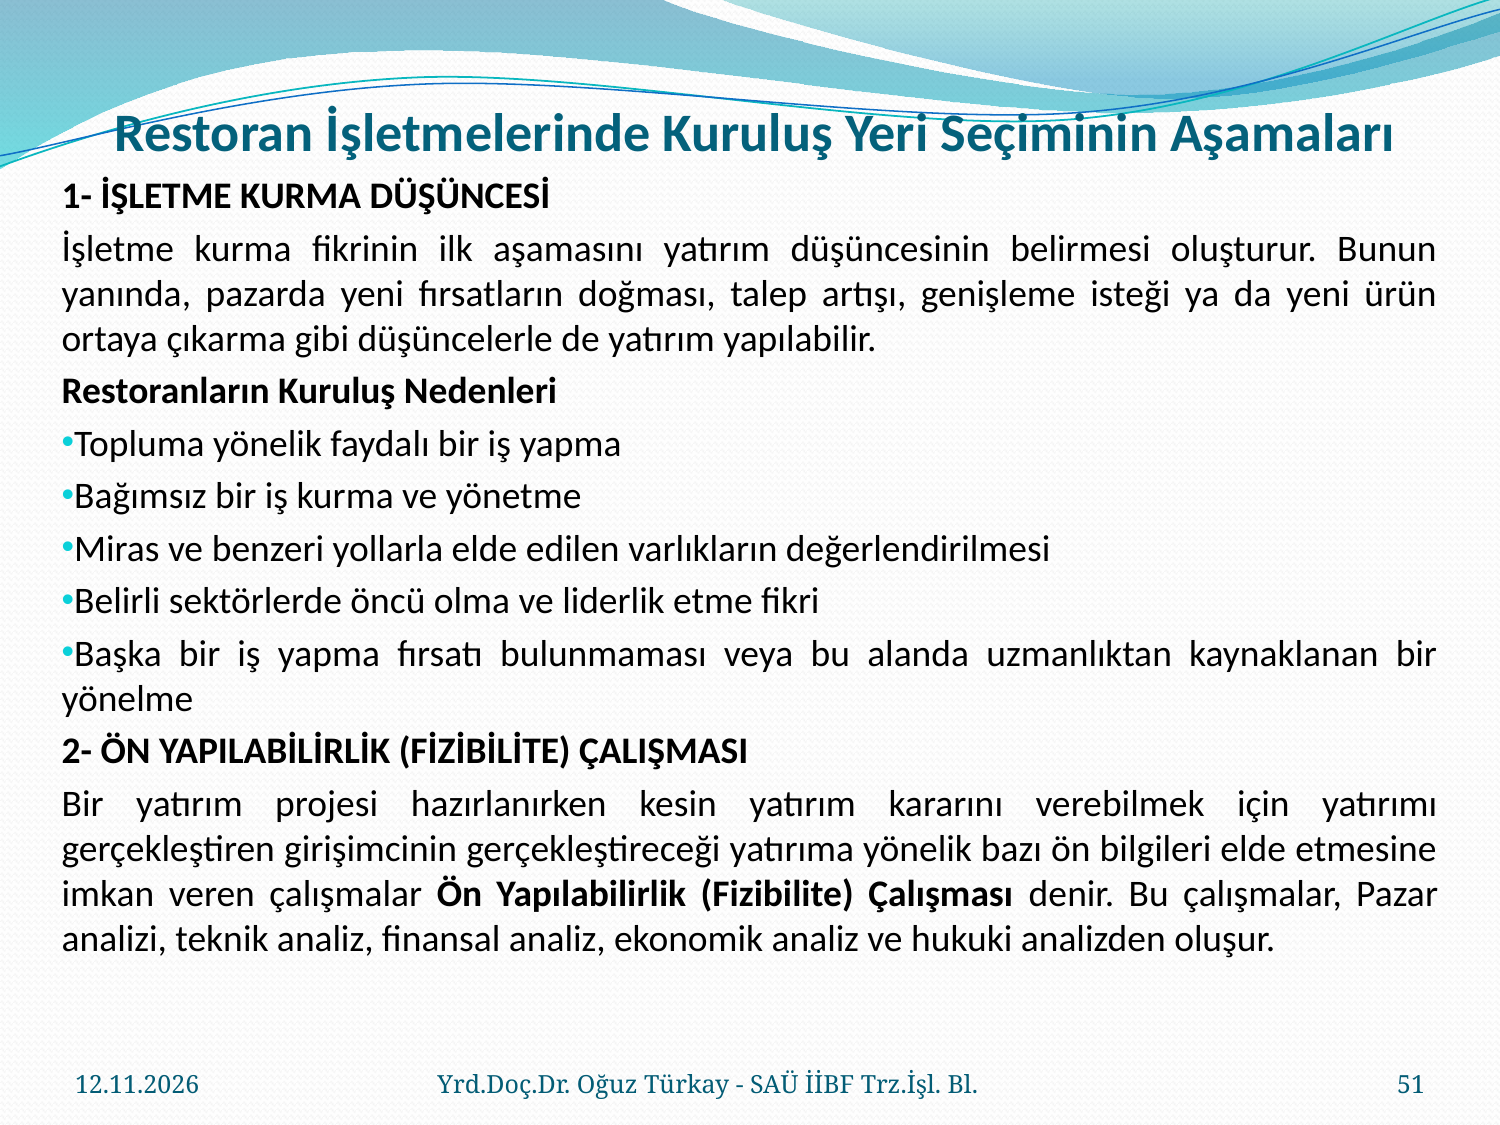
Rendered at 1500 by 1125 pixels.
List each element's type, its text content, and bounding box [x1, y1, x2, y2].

title Restoran İşletmelerinde Kuruluş Yeri Seçiminin Aşamaları [114, 46, 1465, 163]
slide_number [75, 1042, 425, 1103]
list 1- İşletme Kurma Düşüncesi İşletme kurma fikrinin ilk aşamasını yatırım düşüncesinin belirmesi oluşturur. Bunun yanında, pazarda yeni fırsatların doğması, talep artışı, genişleme isteği ya da yeni ürün ortaya çıkarma gibi düşüncelerle de yatırım yapılabilir. Restoranların Kuruluş Nedenleri Topluma yönelik faydalı bir iş yapma Bağımsız bir iş kurma ve yönetme Miras ve benzeri yollarla elde edilen varlıkların değerlendirilmesi Belirli sektörlerde öncü olma ve liderlik etme fikri Başka bir iş yapma fırsatı bulunmaması veya bu alanda uzmanlıktan kaynaklanan bir yönelme 2- Ön YapIlabİlİrlİk (Fİzİbİlİte) ÇalIşmasI Bir yatırım projesi hazırlanırken kesin yatırım kararını verebilmek için yatırımı gerçekleştiren girişimcinin gerçekleştireceği yatırıma yönelik bazı ön bilgileri elde etmesine imkan veren çalışmalar Ön Yapılabilirlik (Fizibilite) Çalışması denir. Bu çalışmalar, Pazar analizi, teknik analiz, finansal analiz, ekonomik analiz ve hukuki analizden oluşur. [46, 164, 1454, 1035]
footer Yrd.Doç.Dr. Oğuz Türkay - SAÜ İİBF Trz.İşl. Bl. [437, 1042, 988, 1103]
slide_number 51 [1299, 1042, 1425, 1103]
